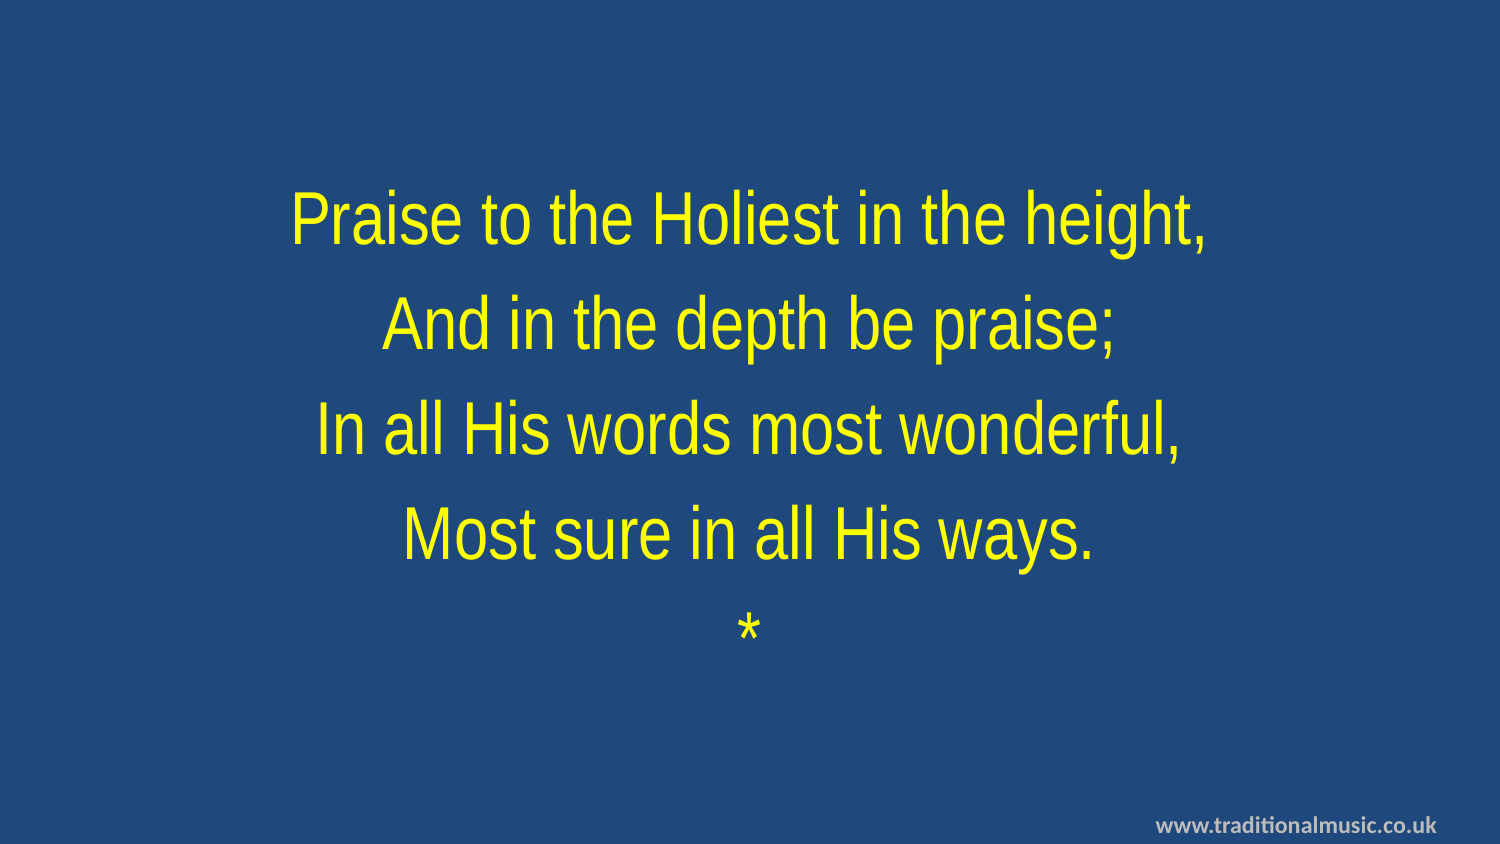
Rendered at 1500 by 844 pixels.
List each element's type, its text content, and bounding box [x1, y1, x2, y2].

list Praise to the Holiest in the height, And in the depth be praise; In all His words most wonderful, Most sure in all His ways. * [0, 0, 1500, 844]
